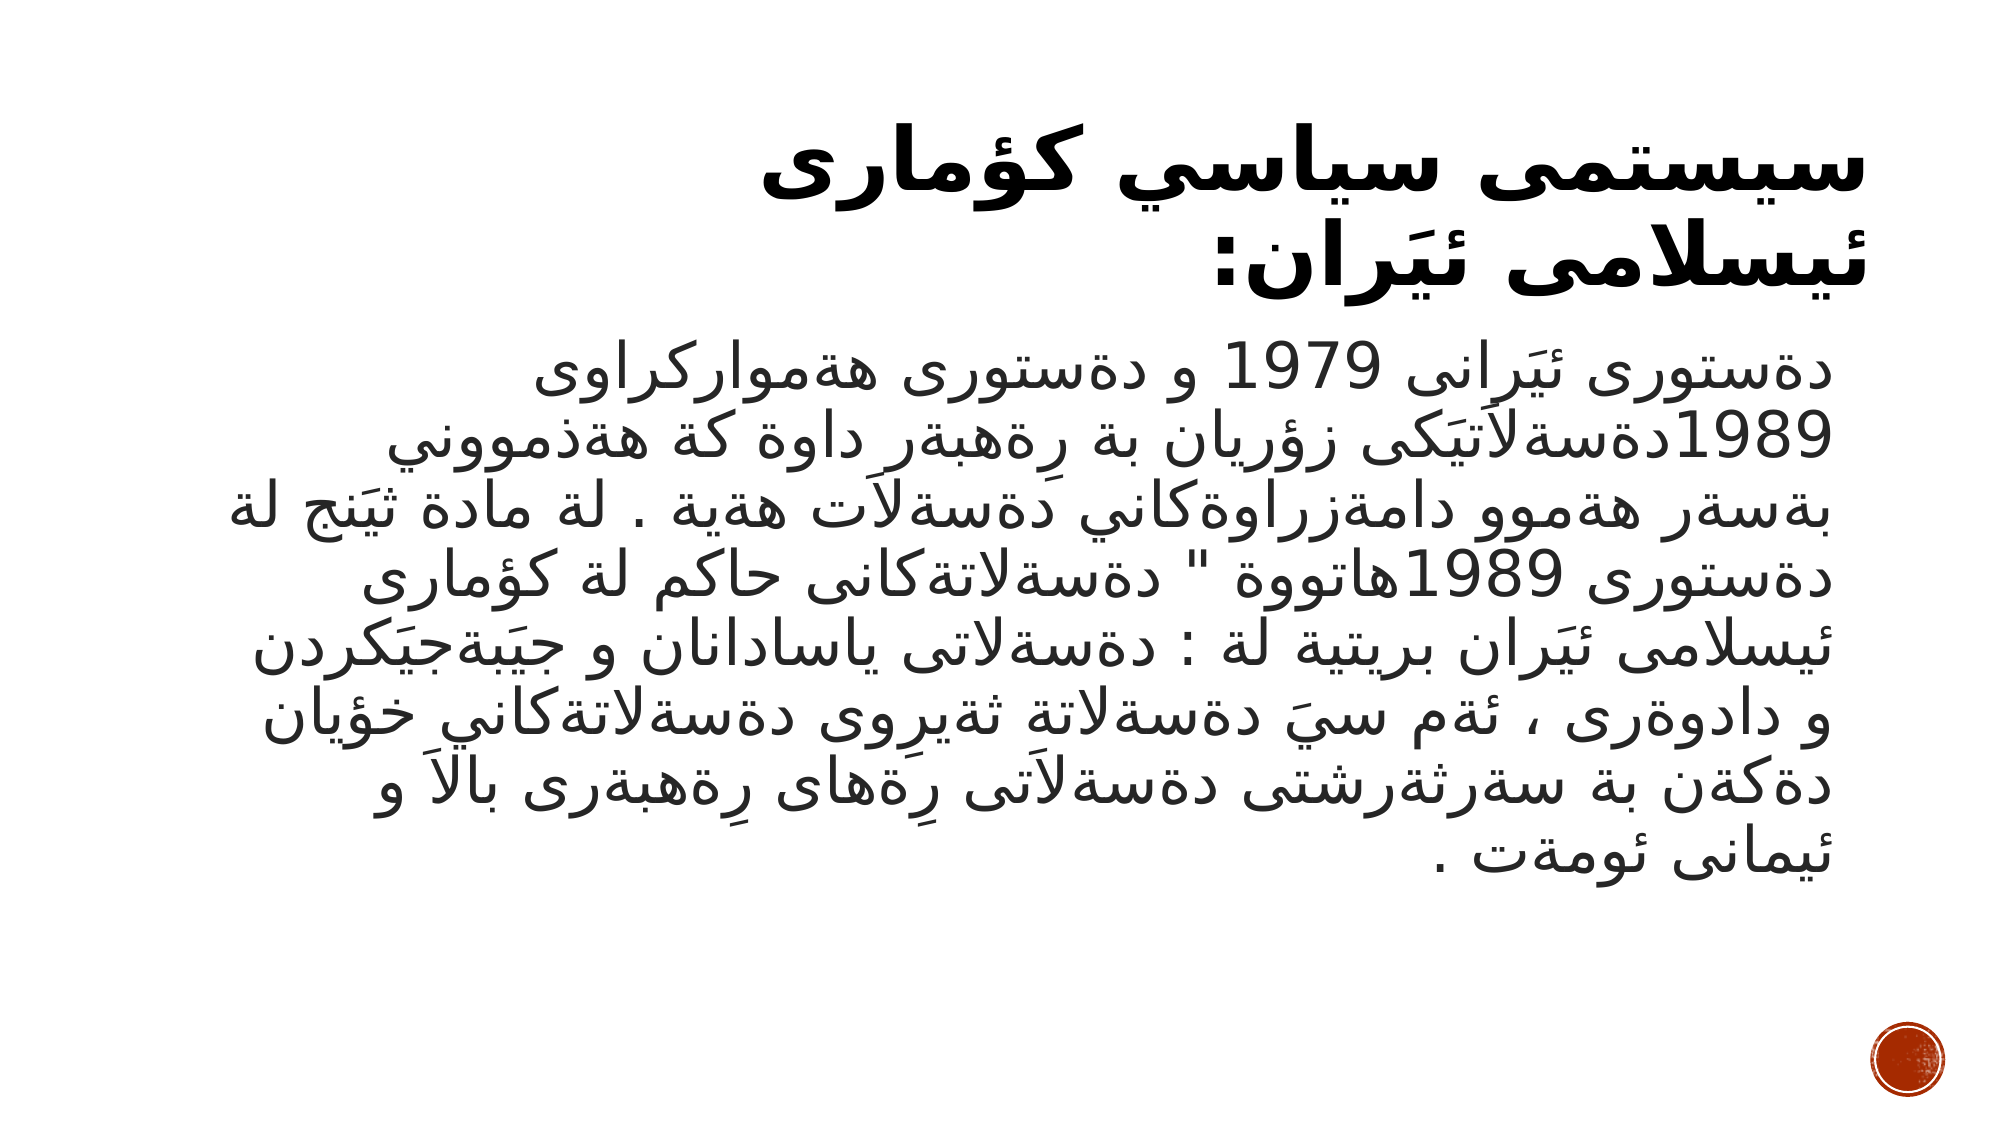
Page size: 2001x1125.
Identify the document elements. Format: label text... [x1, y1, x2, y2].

title سيستمى سياسي كؤمارى ئيسلامى ئيَران: [425, 106, 1888, 313]
list دةستورى ئيَرانى 1979 و دةستورى هةمواركراوى 1989دةسةلاَتيَكى زؤريان بة رِةهبةر داوة كة هةذمووني بةسةر هةموو دامةزراوةكاني دةسةلاَت هةية . لة مادة ثيَنج لة دةستورى 1989هاتووة " دةسةلاتةكانى حاكم لة كؤمارى ئيسلامى ئيَران بريتية لة : دةسةلاتى ياسادانان و جيَبةجيَكردن و دادوةرى ، ئةم سيَ دةسةلاتة ثةيرِوى دةسةلاتةكاني خؤيان دةكةن بة سةرثةرشتى دةسةلاَتى رِةهاى رِةهبةرى بالاَ و ئيمانى ئومةت . [200, 326, 1851, 991]
